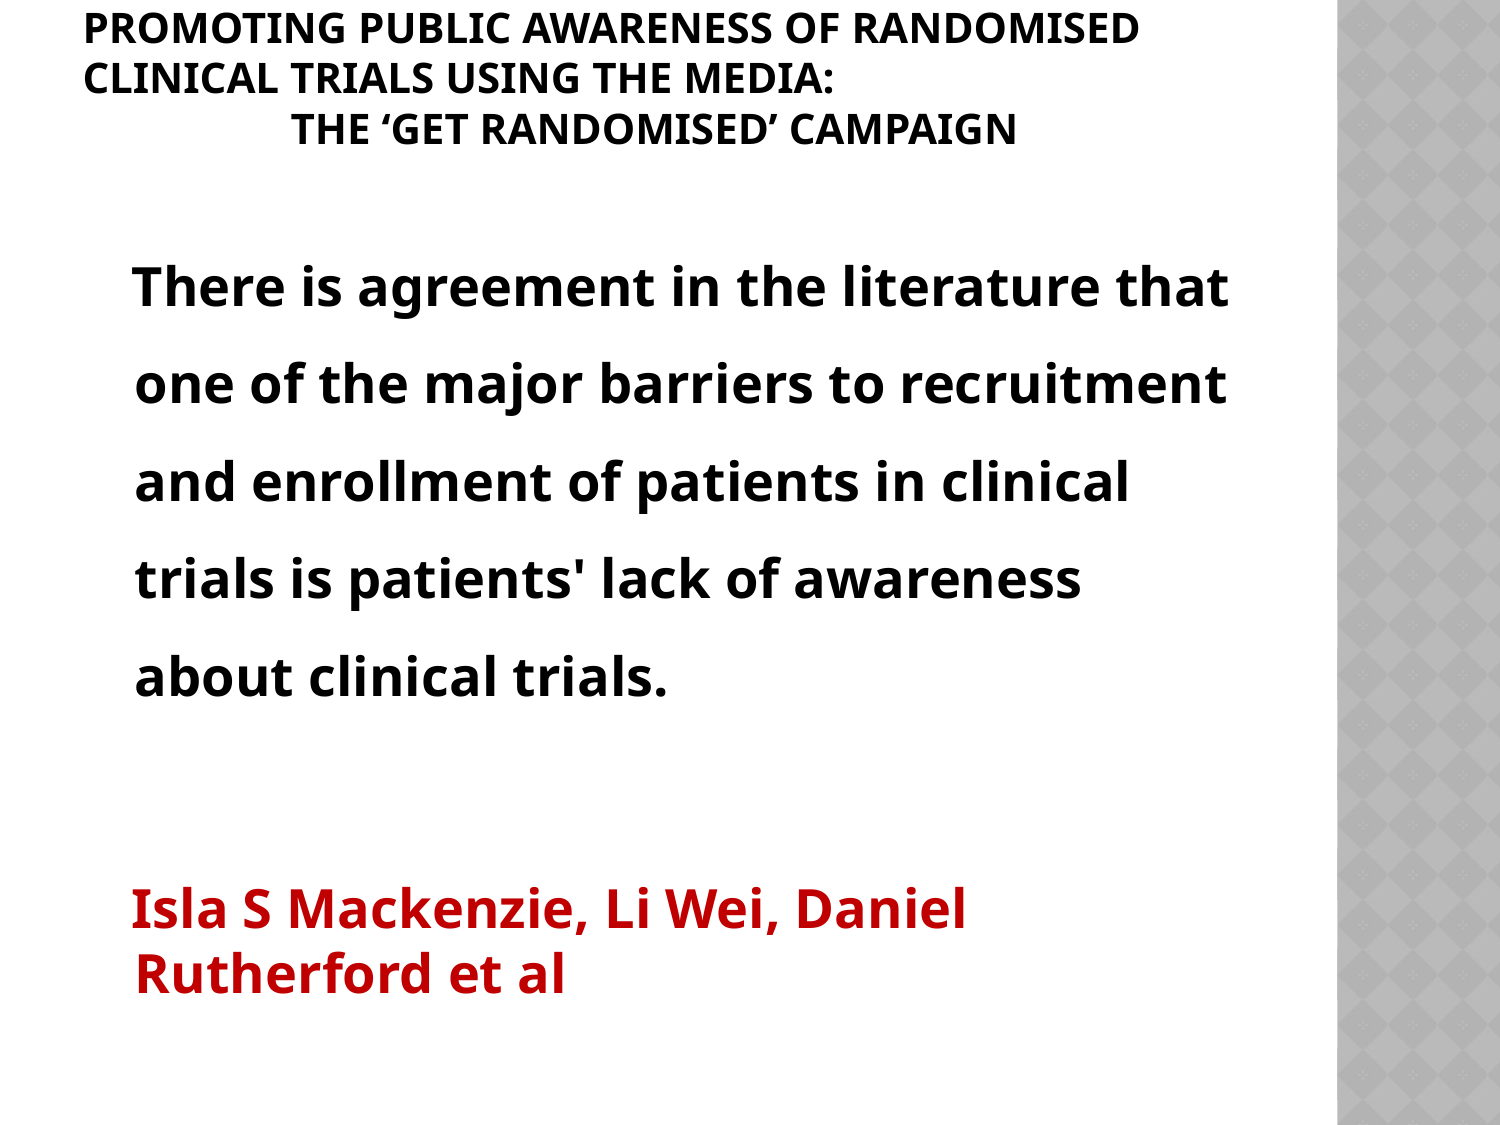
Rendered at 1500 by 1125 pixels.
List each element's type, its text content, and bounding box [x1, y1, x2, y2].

list There is agreement in the literature that one of the major barriers to recruitment and enrollment of patients in clinical trials is patients' lack of awareness about clinical trials. Isla S Mackenzie, Li Wei, Daniel Rutherford et al [75, 212, 1263, 1059]
title Promoting public awareness of randomised clinical trials using the media: the ‘Get Randomised’ campaign [75, 0, 1263, 212]
